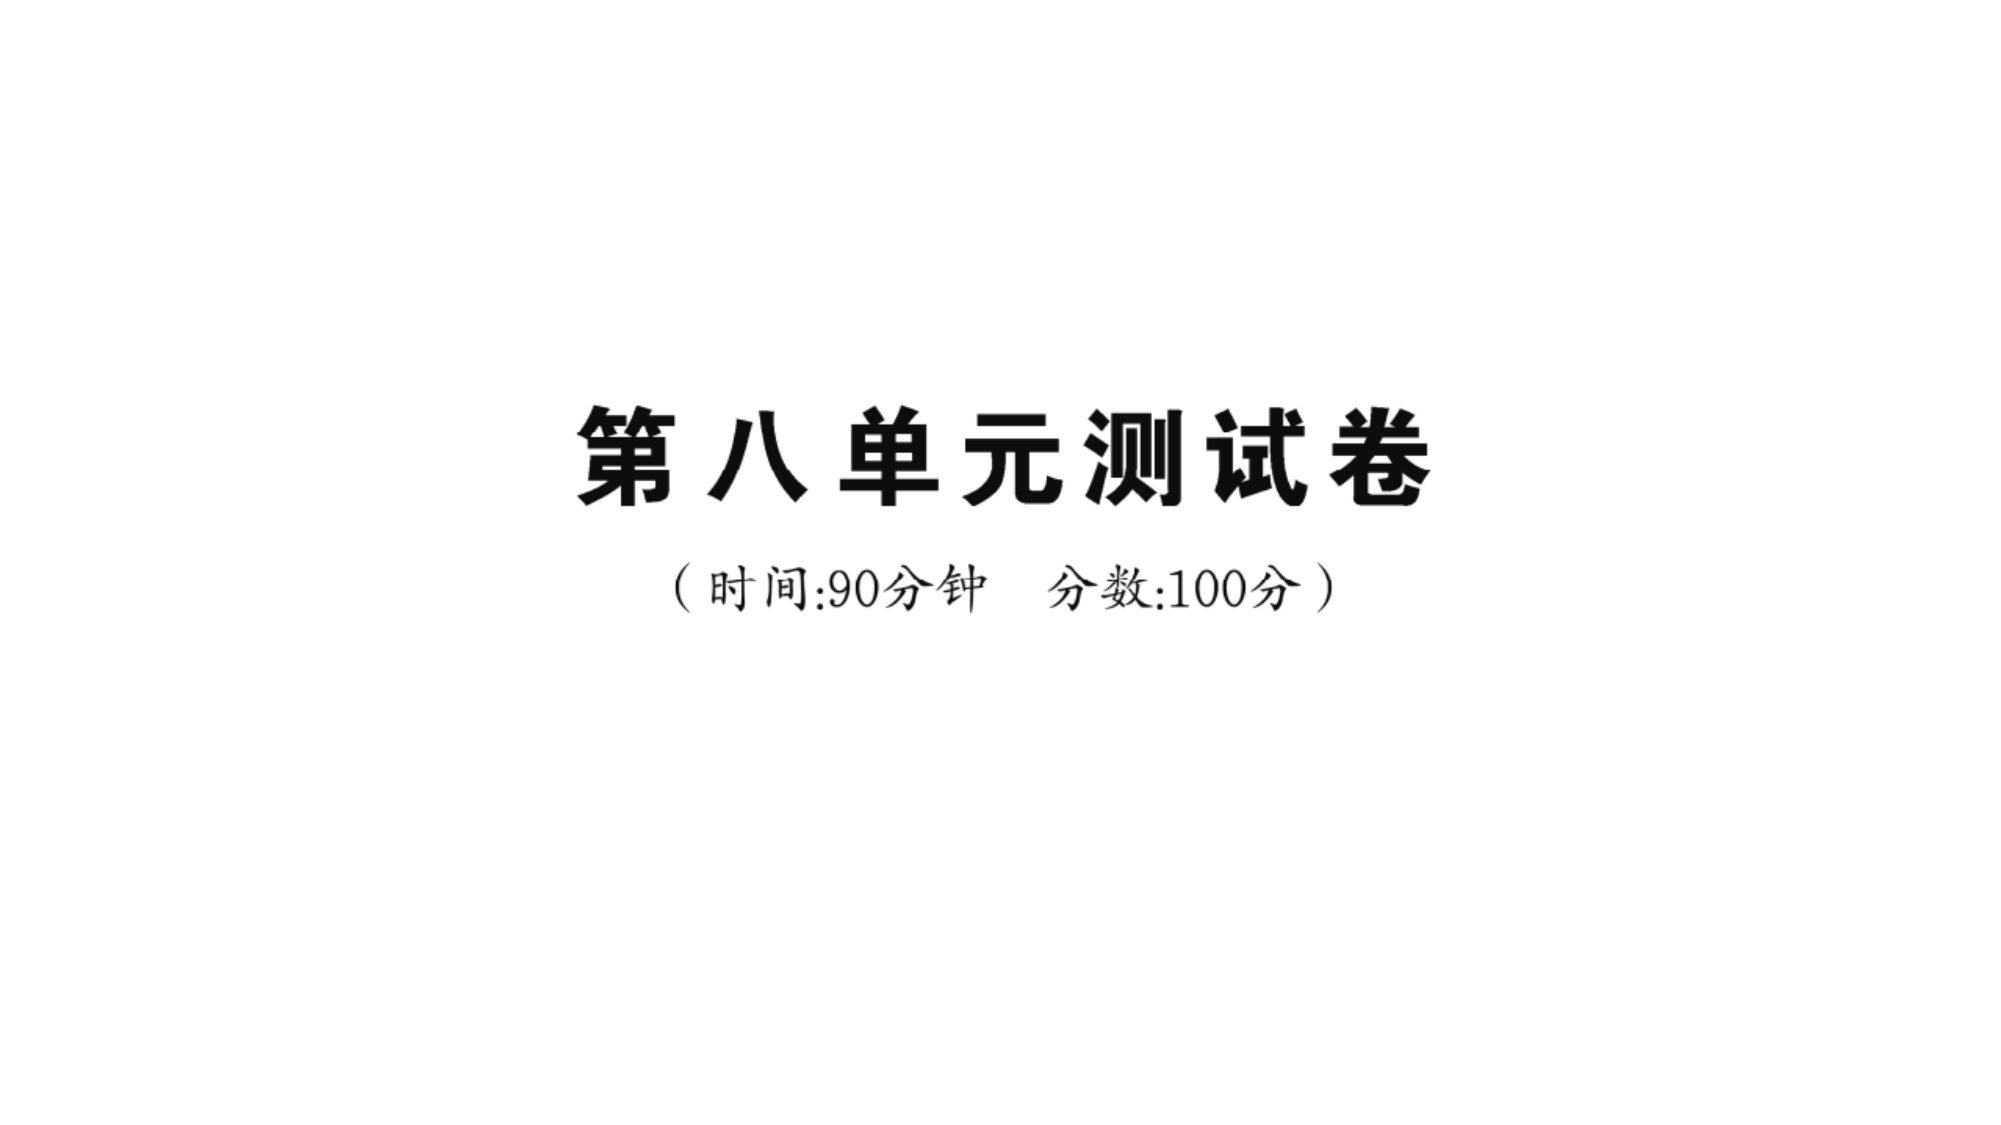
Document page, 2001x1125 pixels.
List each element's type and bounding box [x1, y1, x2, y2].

picture [543, 373, 1457, 627]
